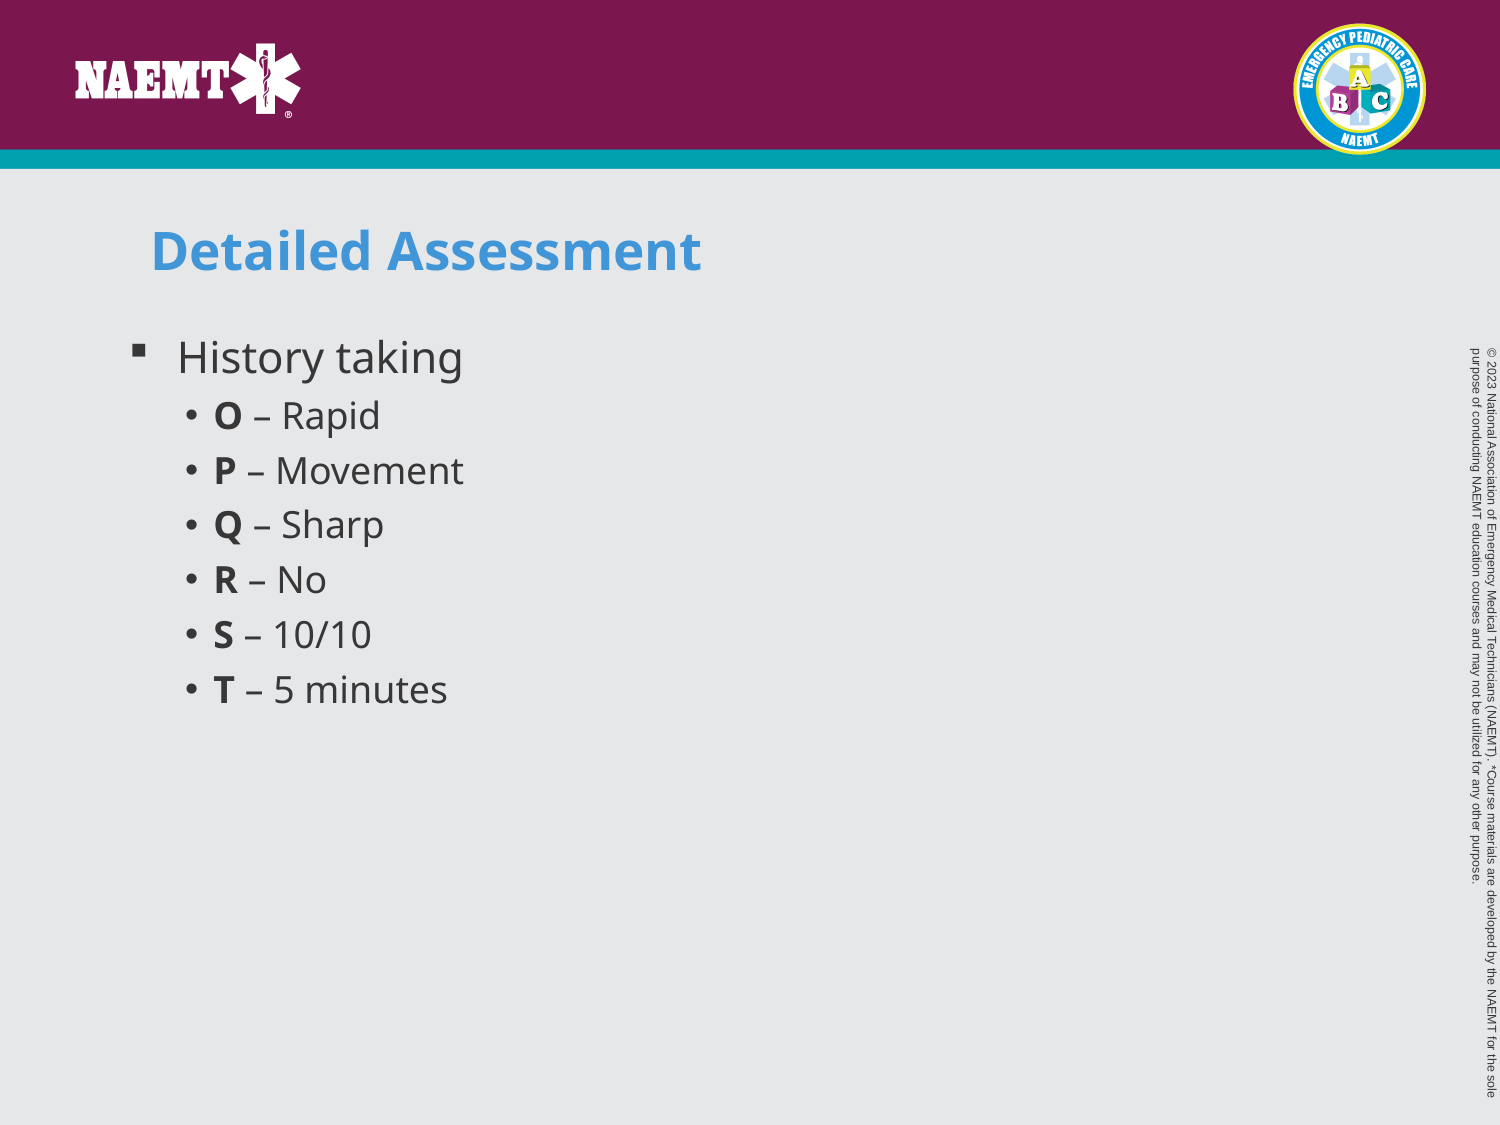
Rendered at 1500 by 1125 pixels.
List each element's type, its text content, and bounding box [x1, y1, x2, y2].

title Detailed Assessment [0, 169, 1500, 335]
picture [0, 335, 1500, 1125]
list History taking O – Rapid P – Movement Q – Sharp R – No S – 10/10 T – 5 minutes [113, 324, 1380, 1096]
picture [0, 0, 1500, 169]
